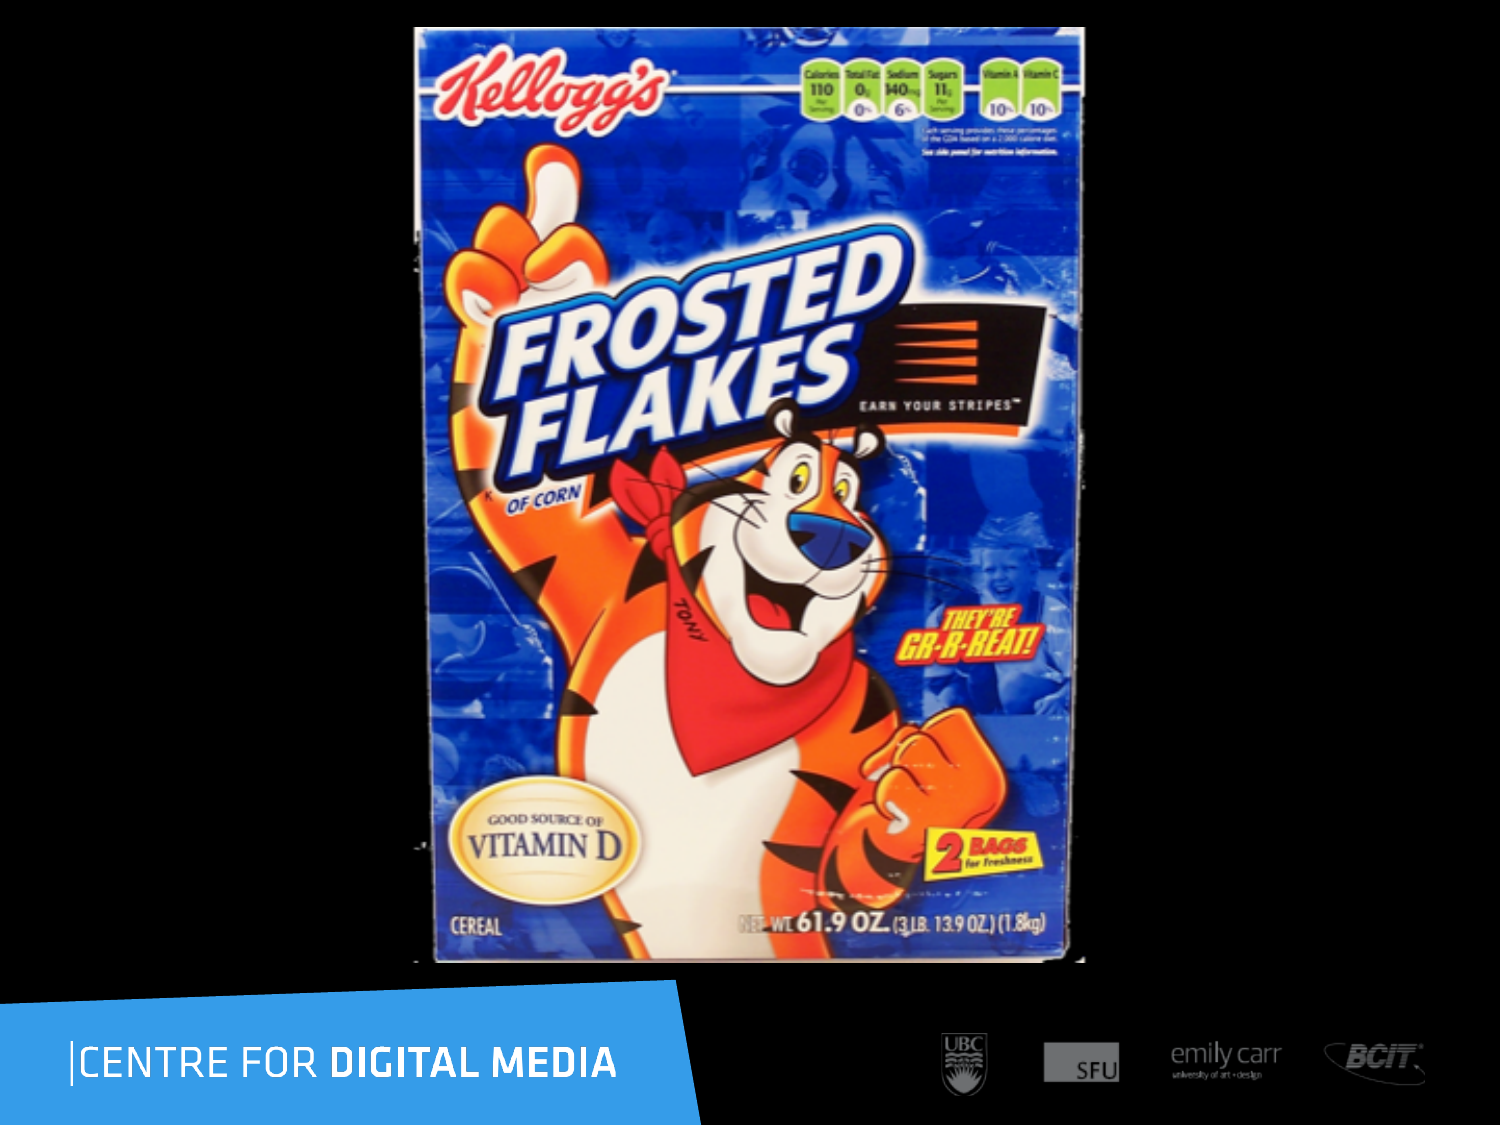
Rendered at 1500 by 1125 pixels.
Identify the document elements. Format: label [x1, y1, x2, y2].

picture [407, 27, 1093, 963]
